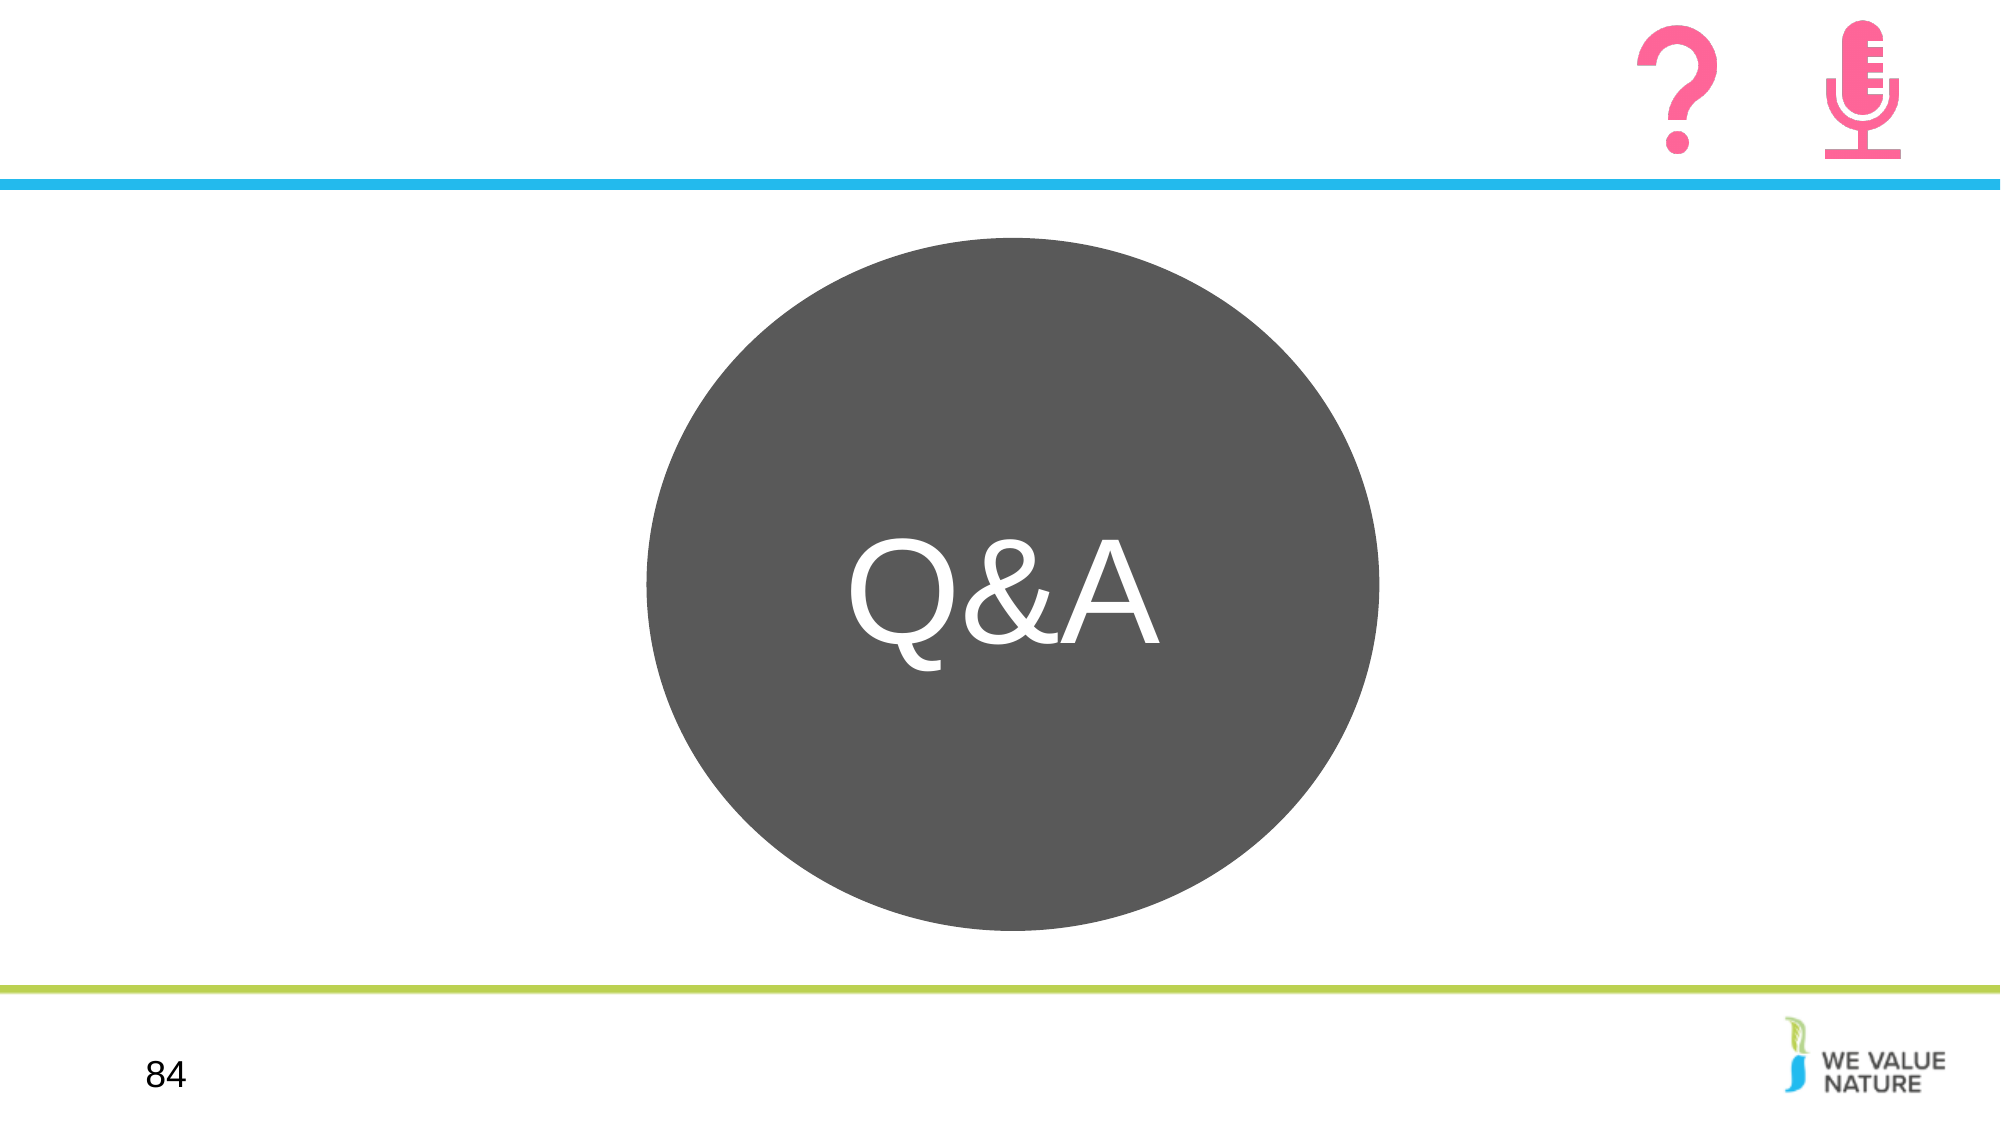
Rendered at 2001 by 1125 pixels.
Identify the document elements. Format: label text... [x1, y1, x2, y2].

text_box [645, 236, 1381, 932]
text_box Q&A [829, 485, 1197, 681]
picture [1601, 14, 1752, 165]
picture [0, 985, 2000, 1101]
picture [1787, 14, 1938, 165]
slide_number 84 [130, 1042, 581, 1103]
picture [0, 179, 2001, 190]
